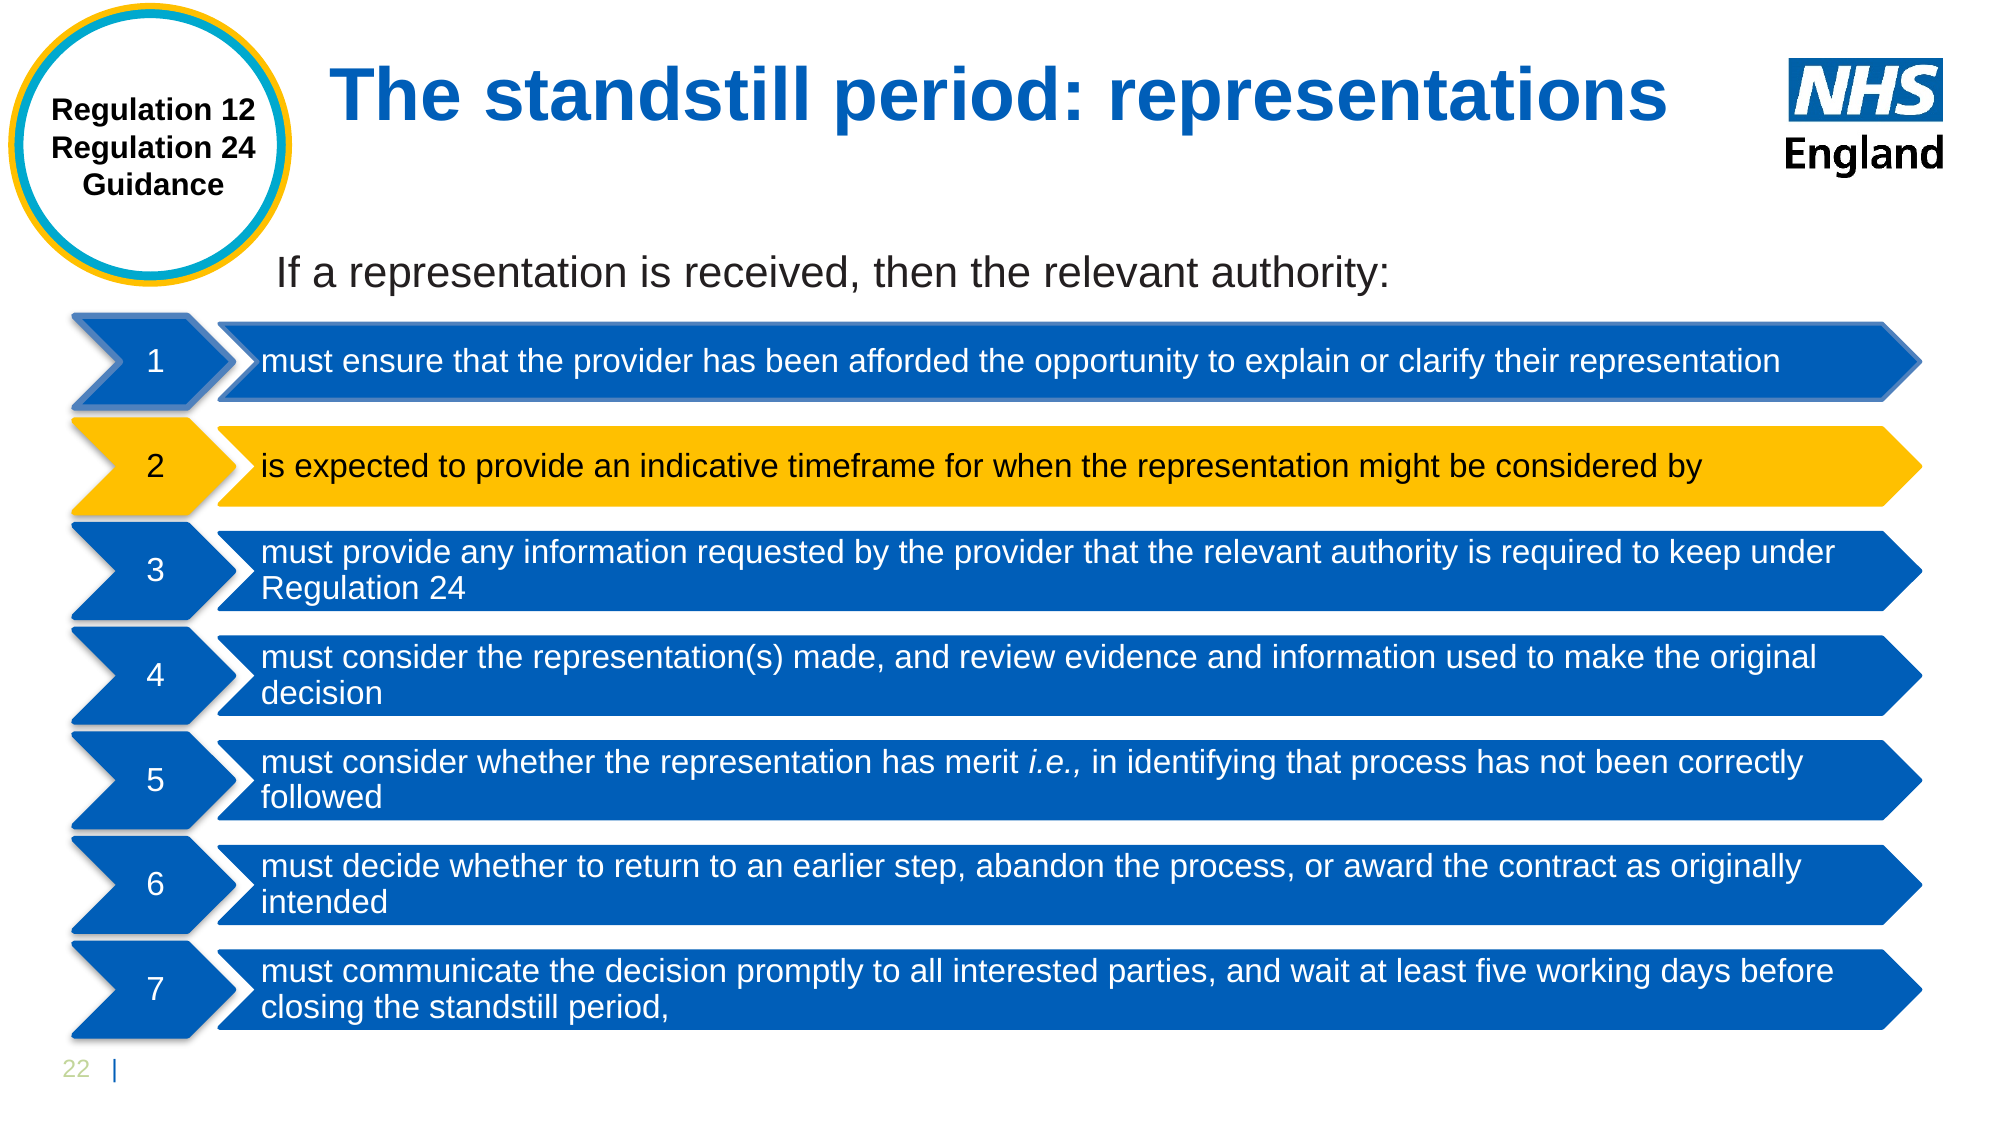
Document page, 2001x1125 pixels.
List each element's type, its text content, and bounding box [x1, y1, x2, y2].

text_box If a representation is received, then the relevant authority: [260, 236, 1865, 304]
text_box is expected to provide an indicative timeframe for when the representation might be considered by [217, 426, 1923, 507]
text_box must provide any information requested by the provider that the relevant authority is required to keep under Regulation 24 [217, 530, 1923, 612]
text_box 2 [71, 417, 237, 516]
text_box must ensure that the provider has been afforded the opportunity to explain or clarify their representation [217, 321, 1923, 402]
text_box 6 [71, 835, 237, 934]
text_box must communicate the decision promptly to all interested parties, and wait at least five working days before closing the standstill period, [217, 949, 1923, 1030]
text_box 1 [71, 312, 237, 411]
text_box must consider the representation(s) made, and review evidence and information used to make the original decision [217, 635, 1923, 716]
text_box must decide whether to return to an earlier step, abandon the process, or award the contract as originally intended [217, 844, 1923, 926]
picture [1786, 58, 1943, 178]
text_box 3 [71, 521, 237, 621]
text_box 7 [71, 940, 237, 1039]
text_box 4 [71, 626, 237, 725]
text_box [106, 3, 195, 11]
title The standstill period: representations [297, 19, 1762, 162]
text_box must consider whether the representation has merit i.e., in identifying that process has not been correctly followed [217, 740, 1923, 821]
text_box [14, 13, 293, 277]
text_box 5 [71, 731, 237, 830]
